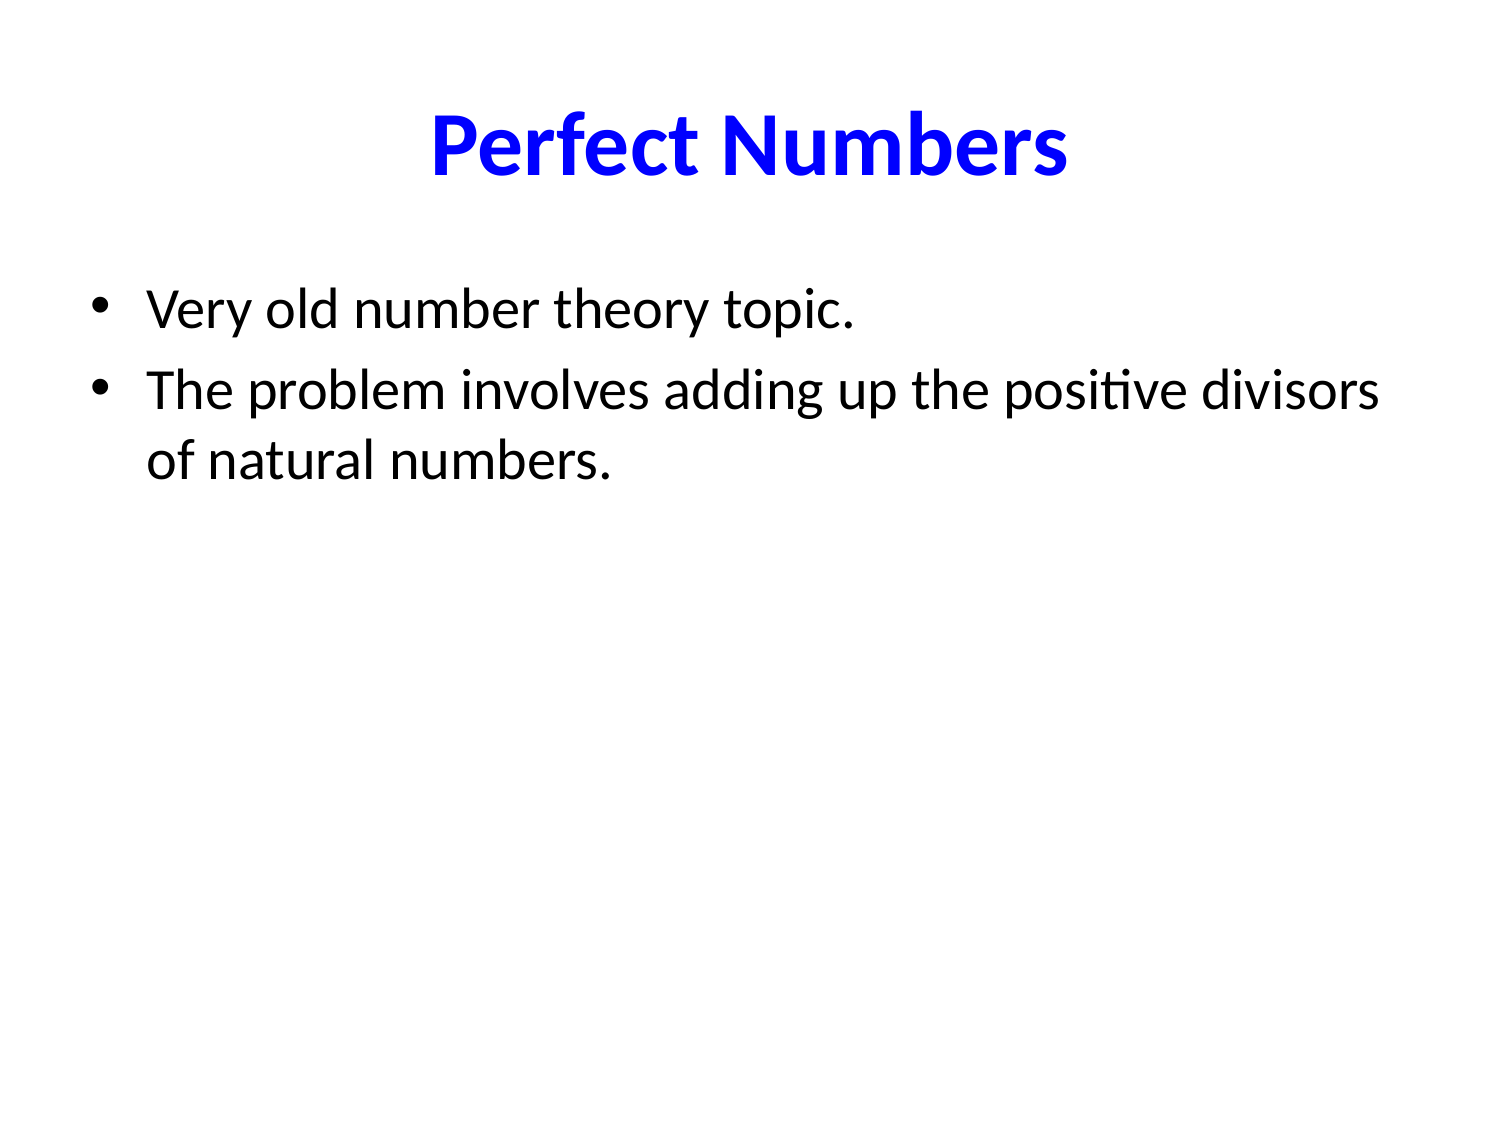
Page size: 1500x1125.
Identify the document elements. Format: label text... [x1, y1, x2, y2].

title Perfect Numbers [75, 45, 1425, 233]
list Very old number theory topic. The problem involves adding up the positive divisors of natural numbers. [75, 262, 1425, 1125]
